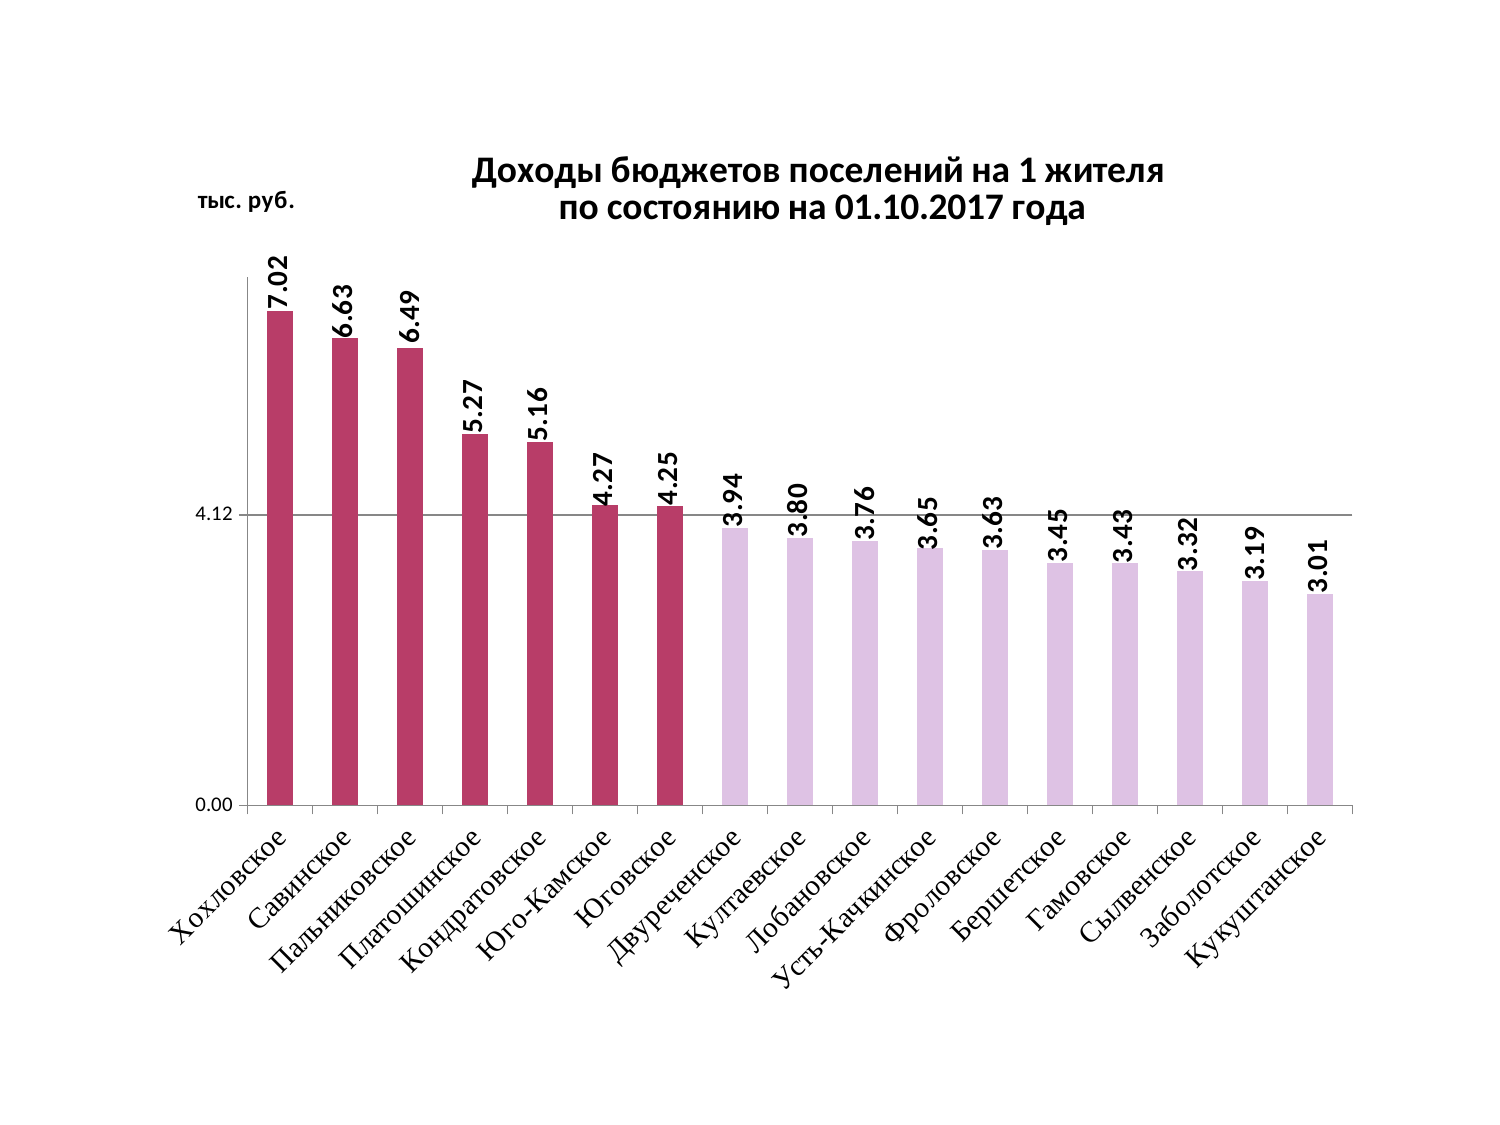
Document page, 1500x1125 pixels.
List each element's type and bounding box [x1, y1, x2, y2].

chart [140, 98, 1360, 1026]
